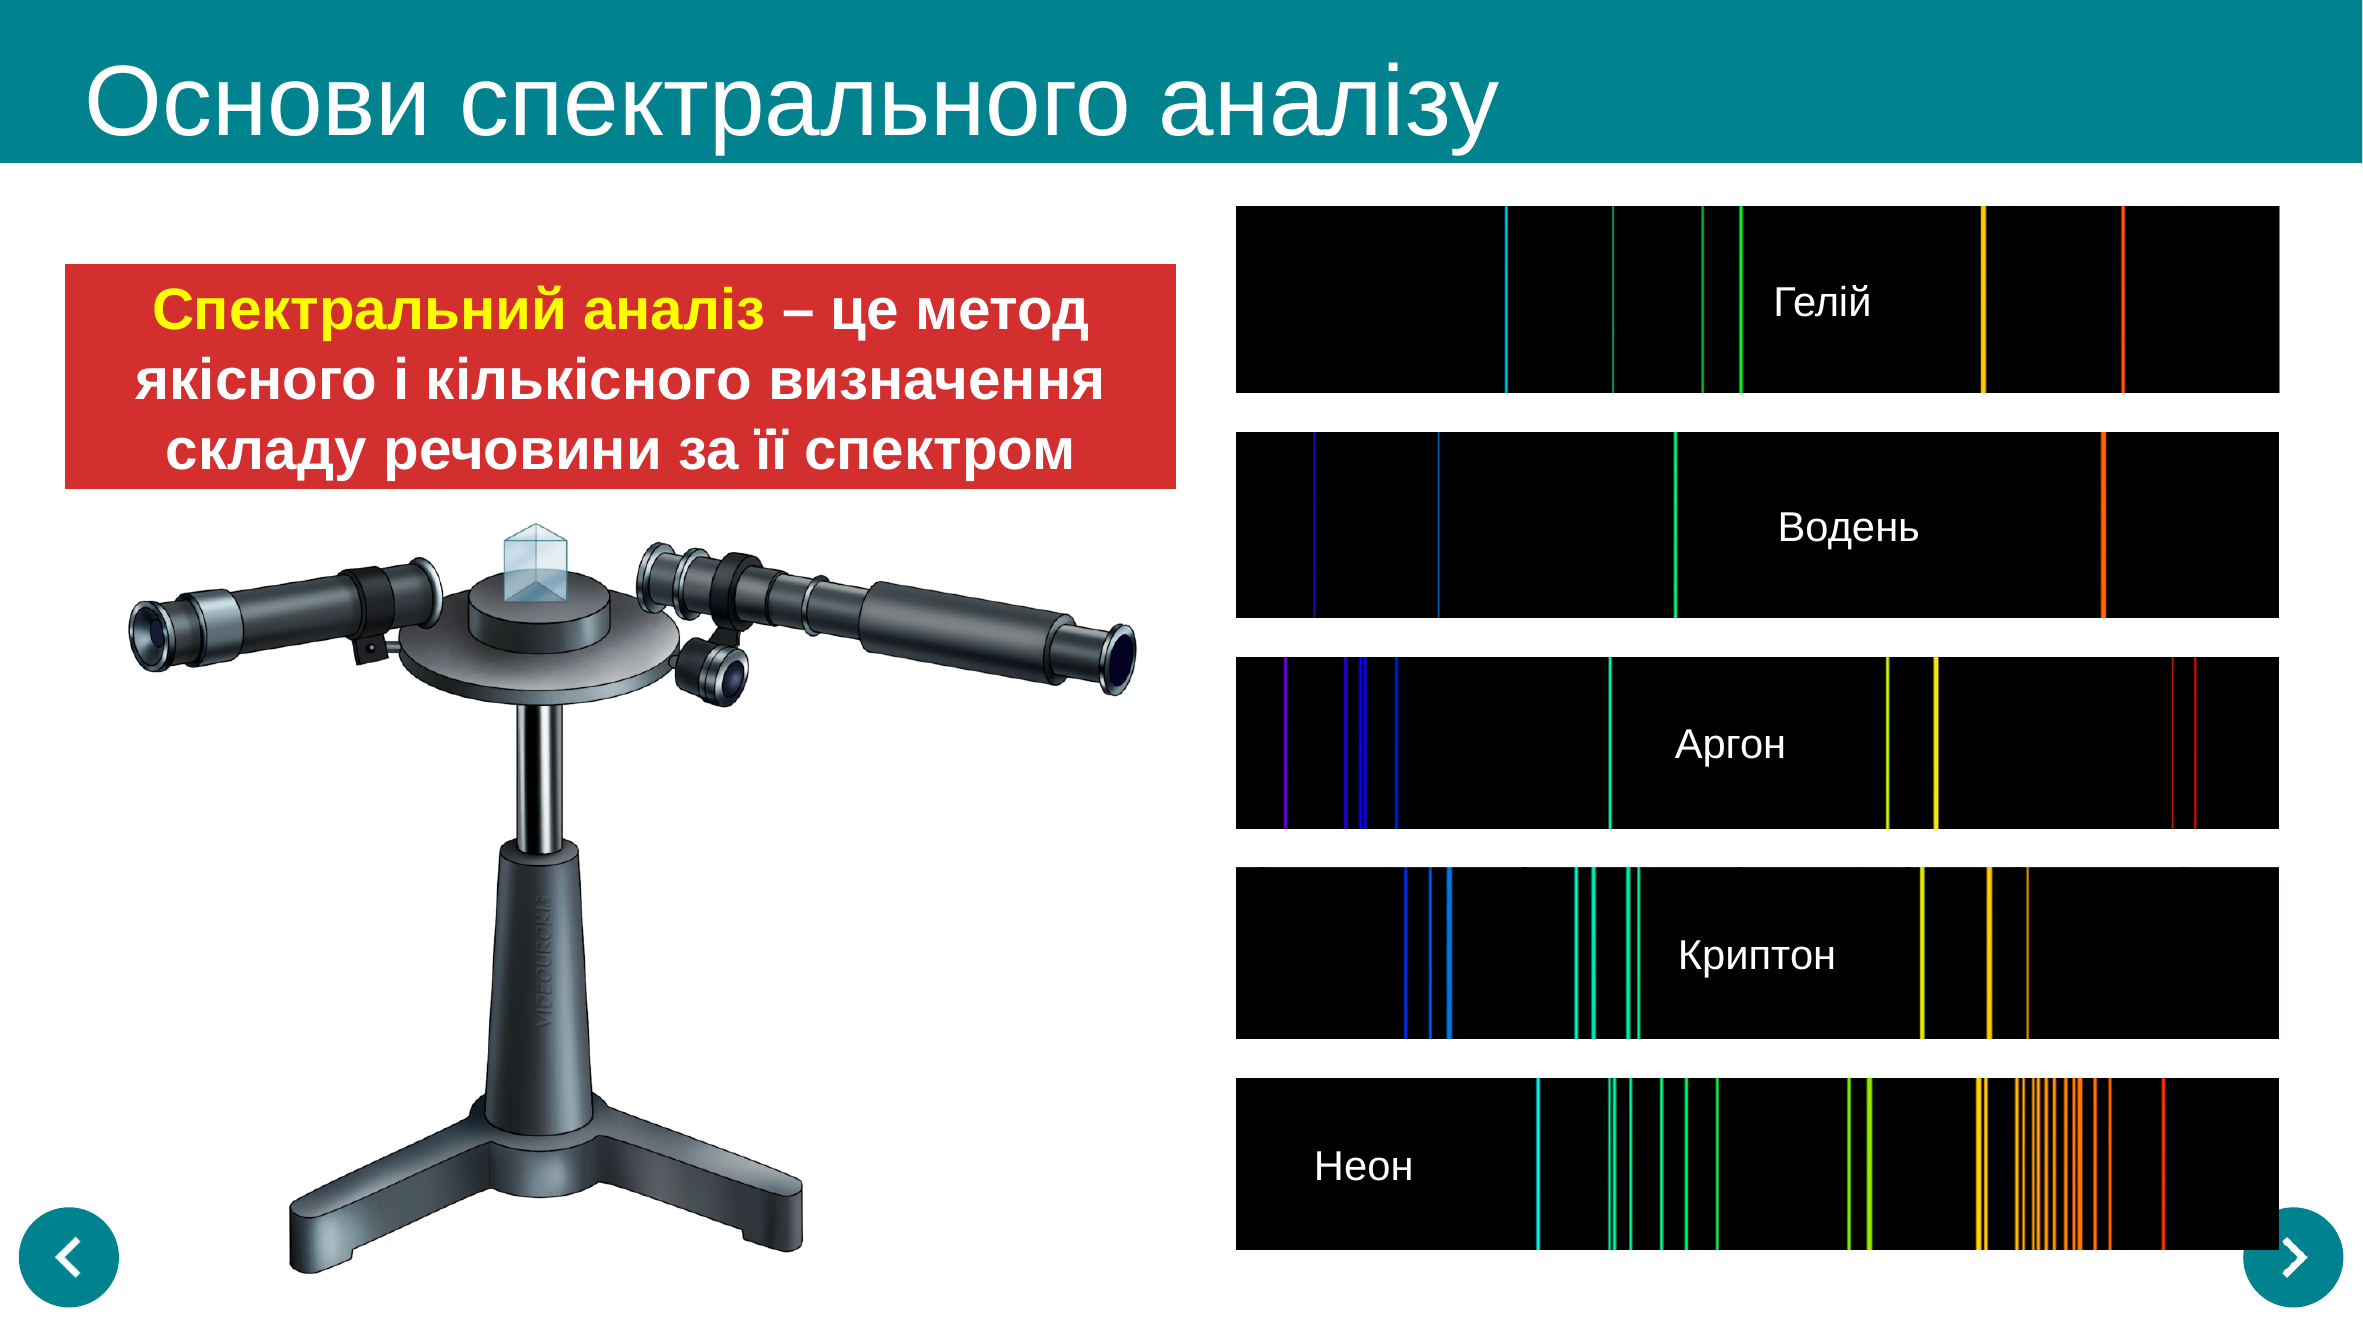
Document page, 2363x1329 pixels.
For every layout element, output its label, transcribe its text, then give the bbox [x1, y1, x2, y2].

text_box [2244, 1208, 2343, 1307]
picture [114, 500, 1159, 1298]
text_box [1235, 206, 2281, 1250]
text_box Спектральний аналіз – це метод якісного і кількісного визначення складу речовини за її спектром [67, 266, 1174, 486]
text_box [0, 0, 2363, 163]
title Основи спектрального аналізу [69, 44, 2107, 163]
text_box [19, 1208, 118, 1307]
